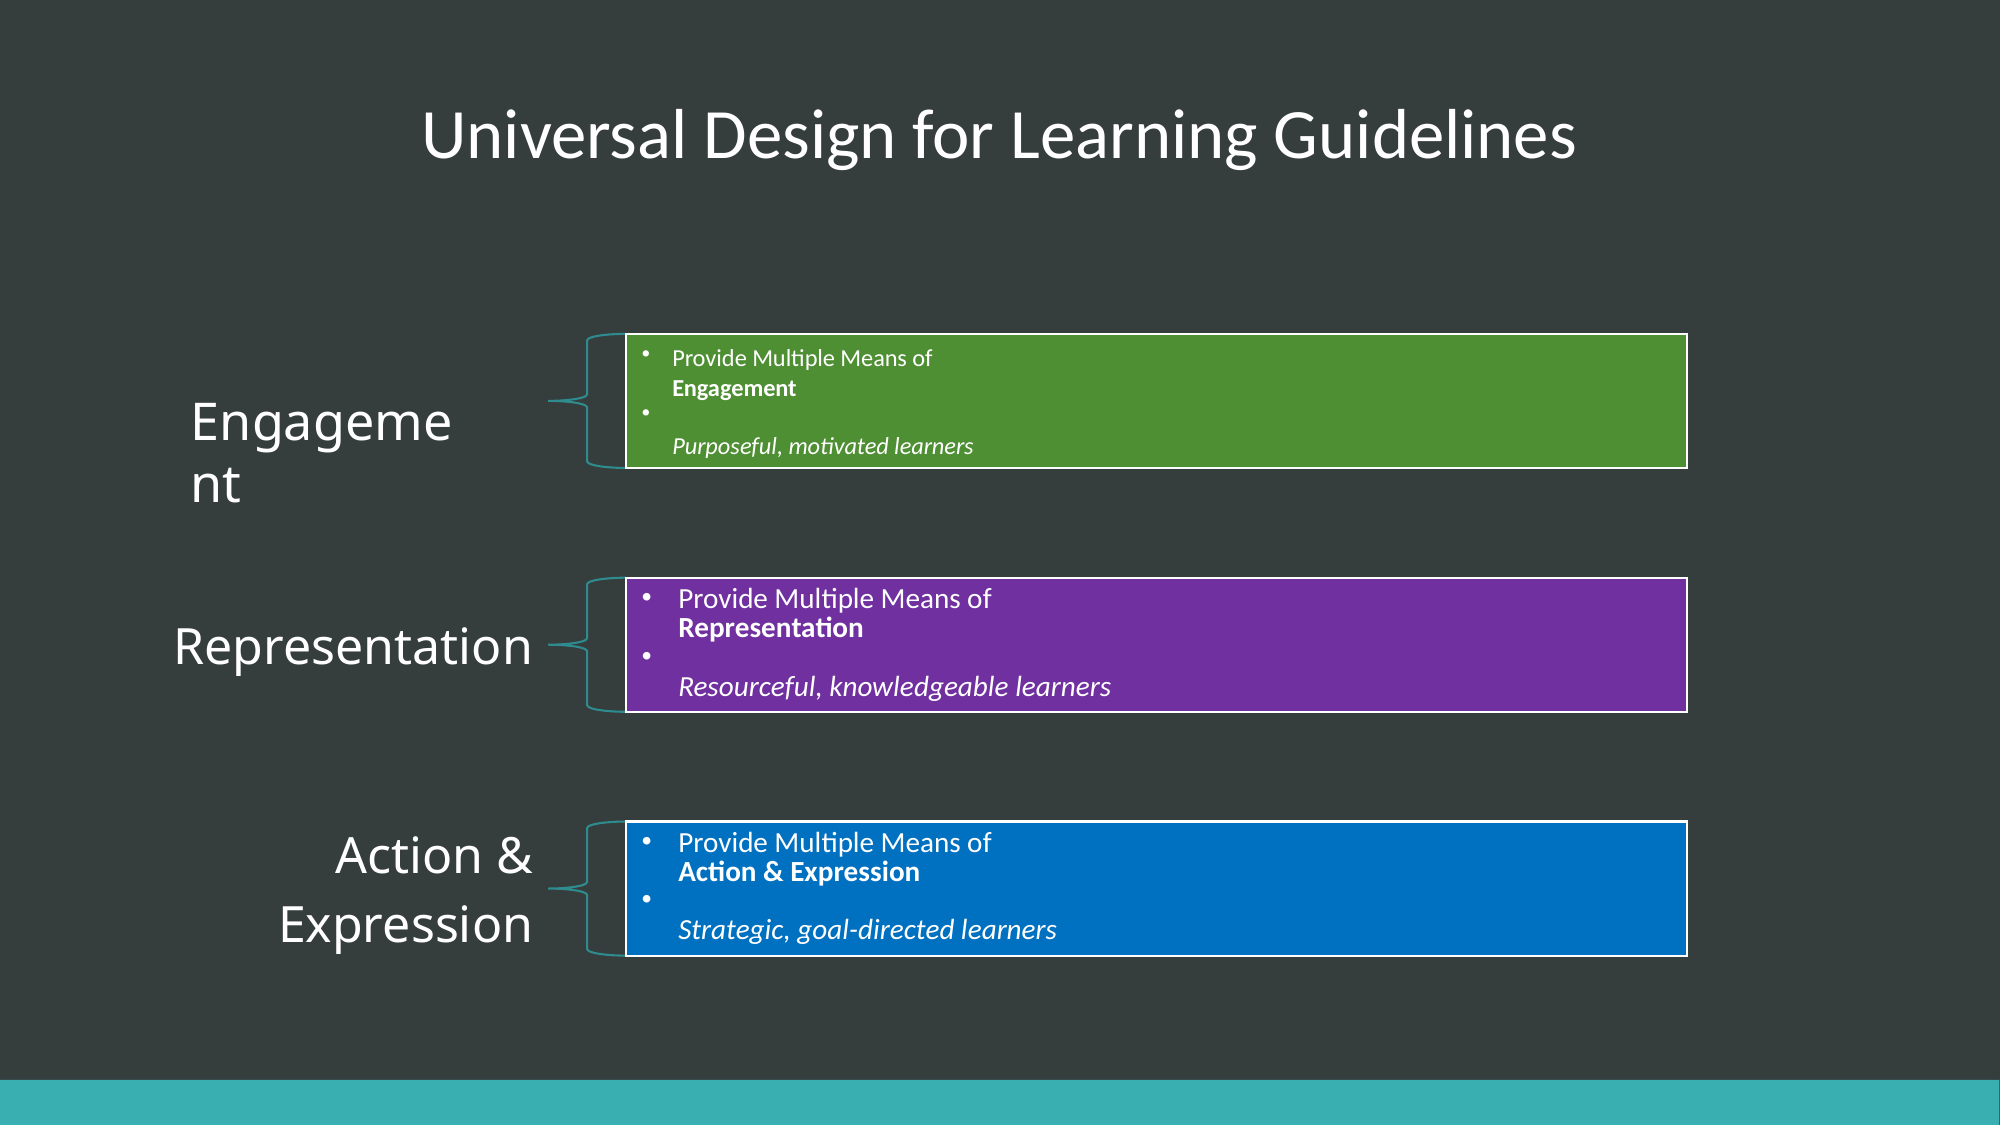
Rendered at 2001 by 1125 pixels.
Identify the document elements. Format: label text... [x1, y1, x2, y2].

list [158, 278, 1718, 1011]
title Universal Design for Learning Guidelines [219, 76, 1780, 181]
